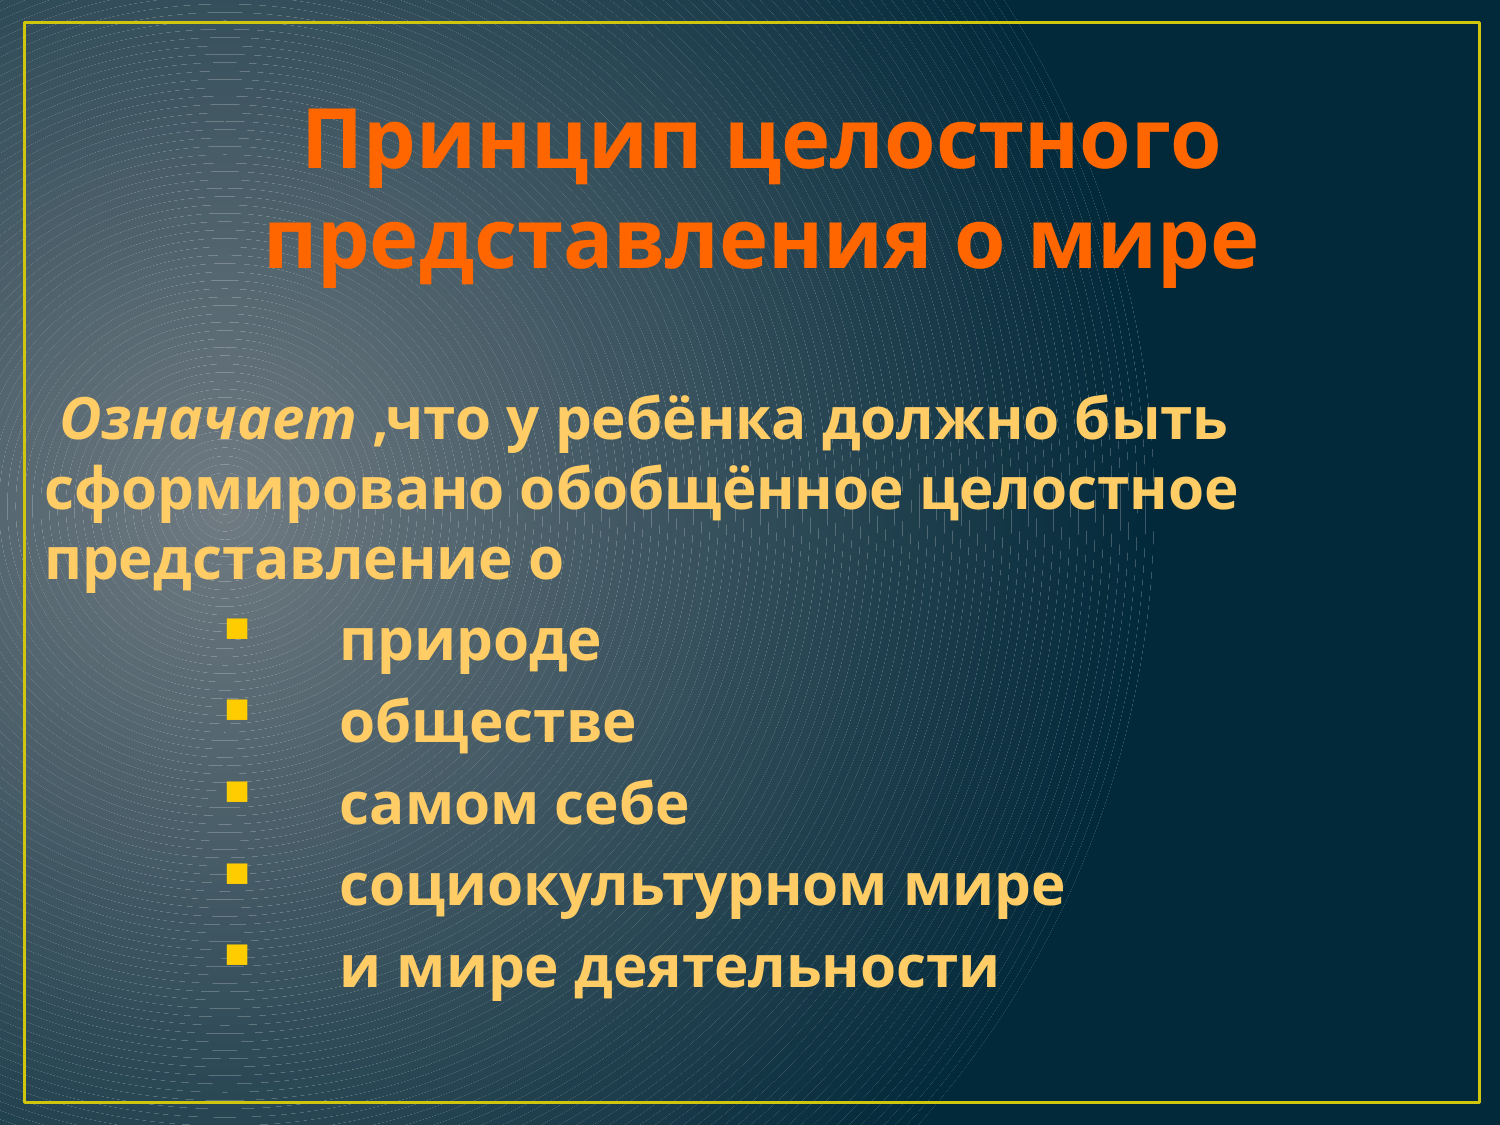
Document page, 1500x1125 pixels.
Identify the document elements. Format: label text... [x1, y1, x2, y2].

text_box Принцип целостного представления о мире [112, 78, 1412, 293]
text_box Означает ,что у ребёнка должно быть сформировано обобщённое целостное представление о природе обществе самом себе социокультурном мире и мире деятельности [29, 373, 1447, 1089]
